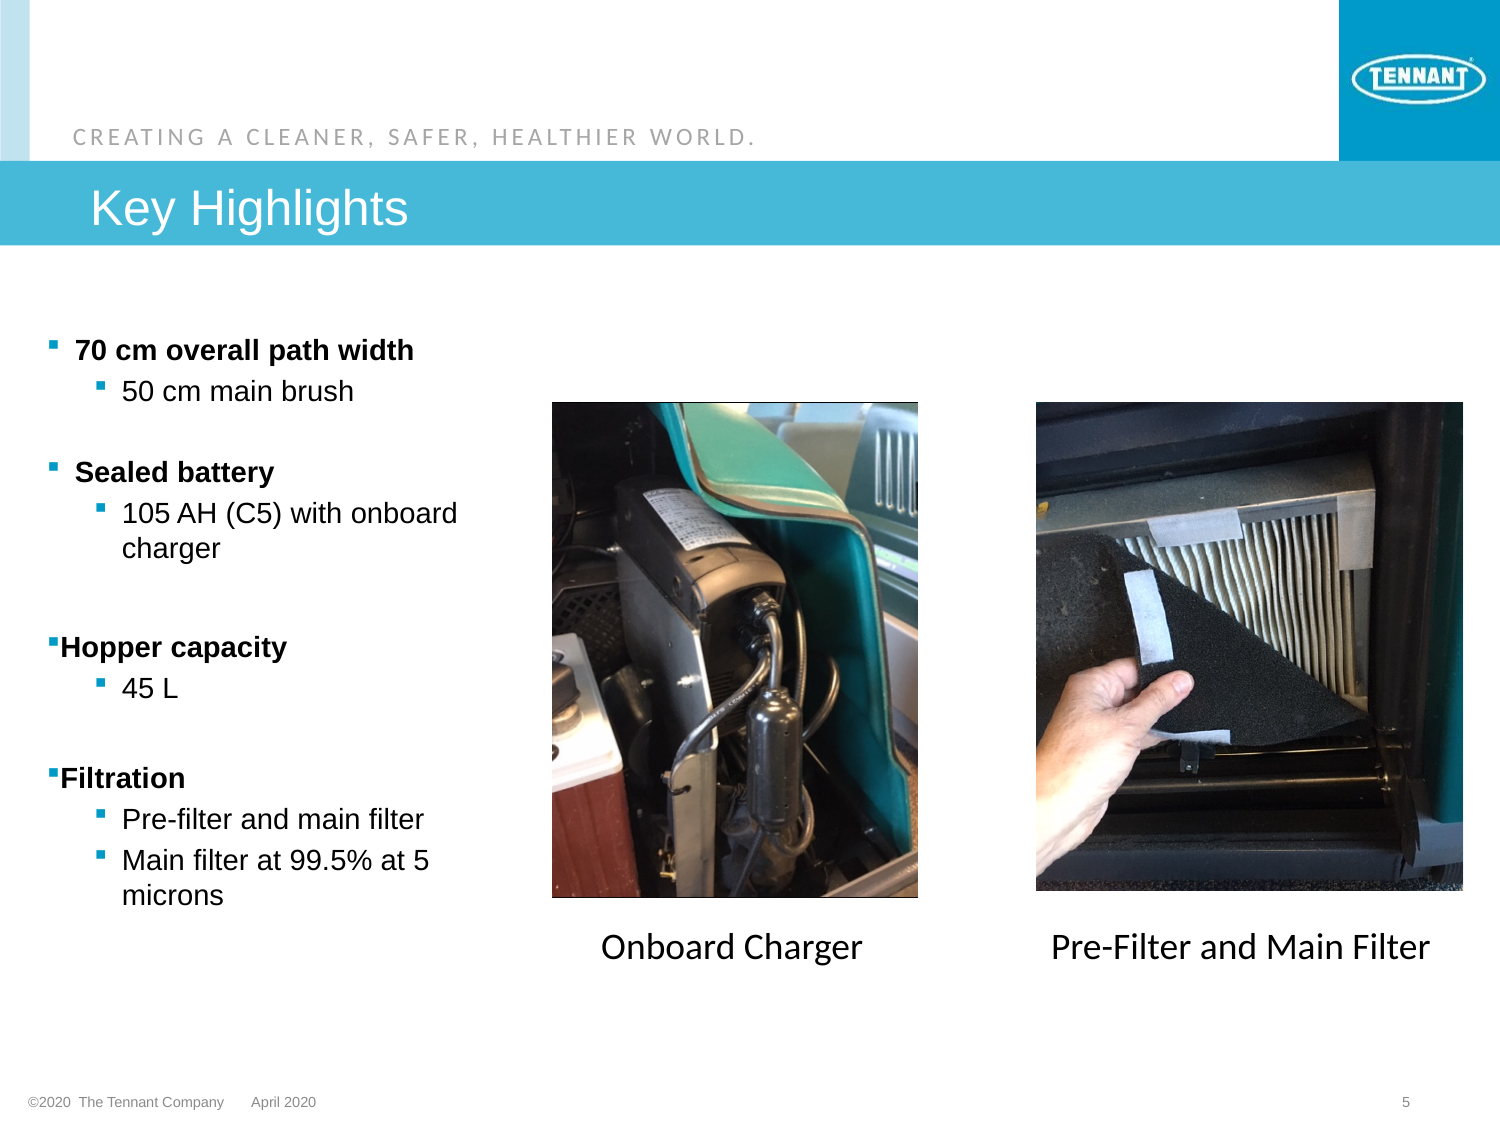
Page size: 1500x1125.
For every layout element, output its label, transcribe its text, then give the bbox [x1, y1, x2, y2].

slide_number 5 [1074, 1077, 1425, 1125]
list 70 cm overall path width 50 cm main brush Sealed battery 105 AH (C5) with onboard charger Hopper capacity 45 L Filtration Pre-filter and main filter Main filter at 99.5% at 5 microns [31, 323, 493, 1016]
title Key Highlights [75, 149, 1460, 262]
picture [1454, 792, 1464, 809]
text_box Onboard Charger [586, 914, 1036, 975]
text_box Pre-Filter and Main Filter [1036, 914, 1487, 975]
picture [1351, 54, 1487, 105]
picture [1036, 402, 1464, 891]
picture [552, 402, 918, 901]
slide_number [13, 1077, 364, 1125]
